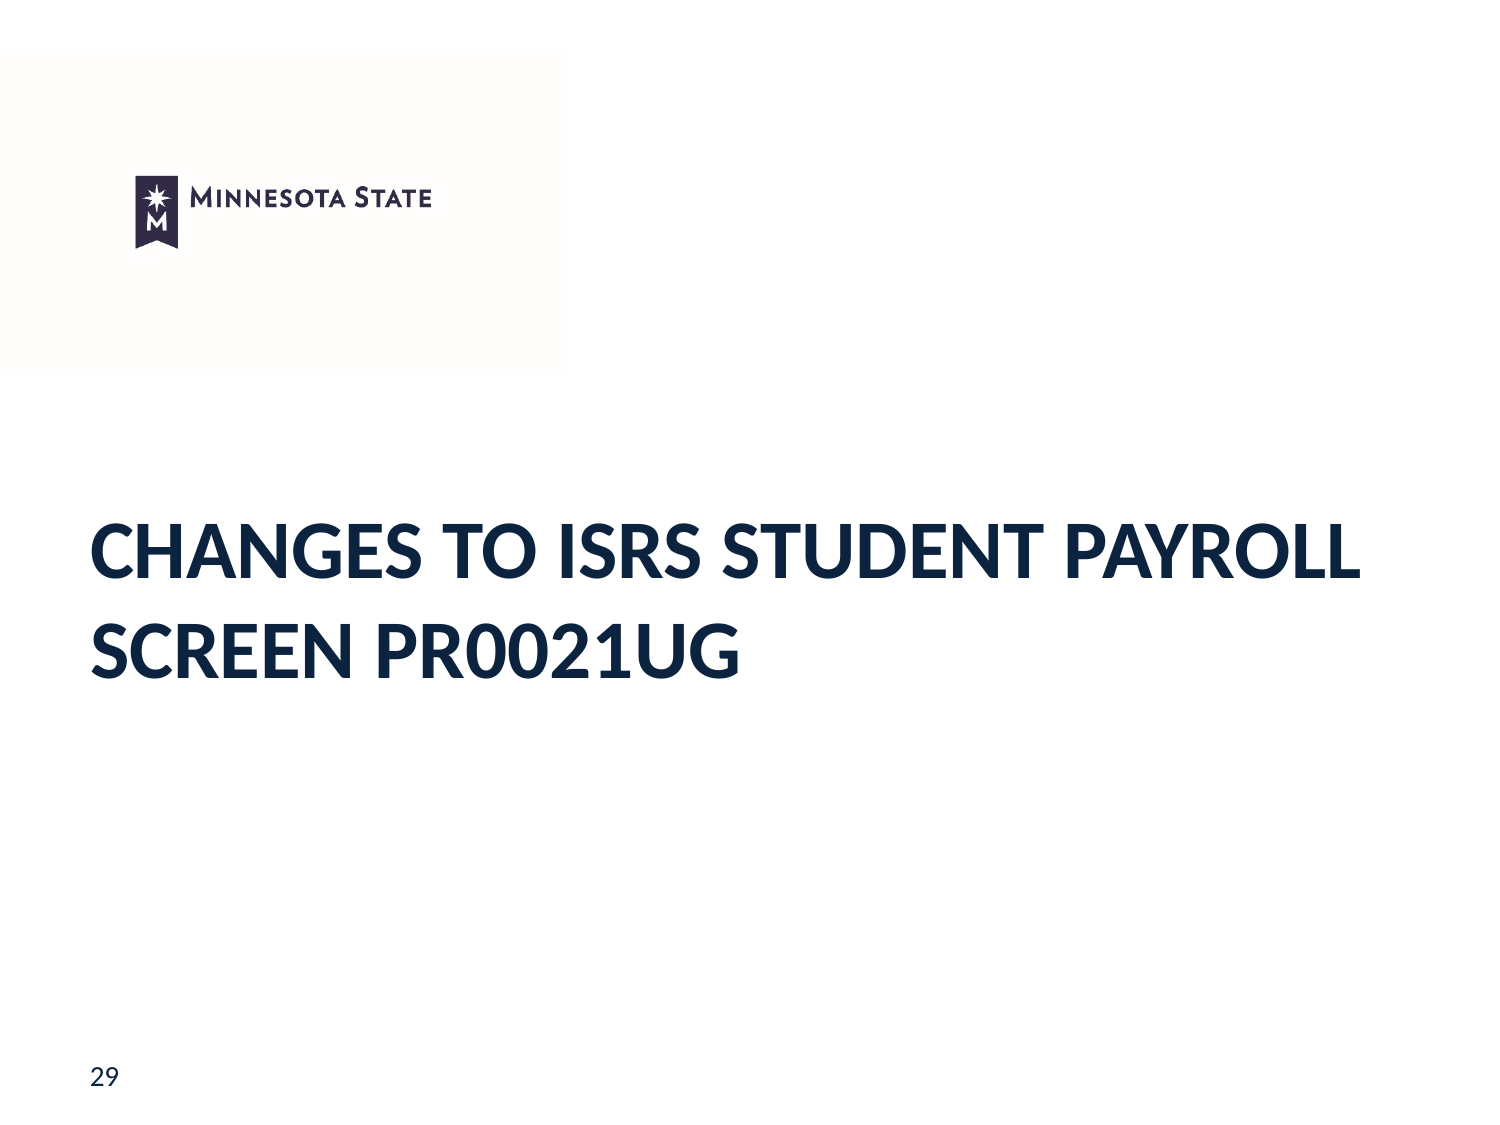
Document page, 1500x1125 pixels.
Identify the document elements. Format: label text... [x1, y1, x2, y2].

picture [0, 50, 571, 375]
title Changes to ISRS Student payroll screen pr0021ug [75, 487, 1438, 725]
